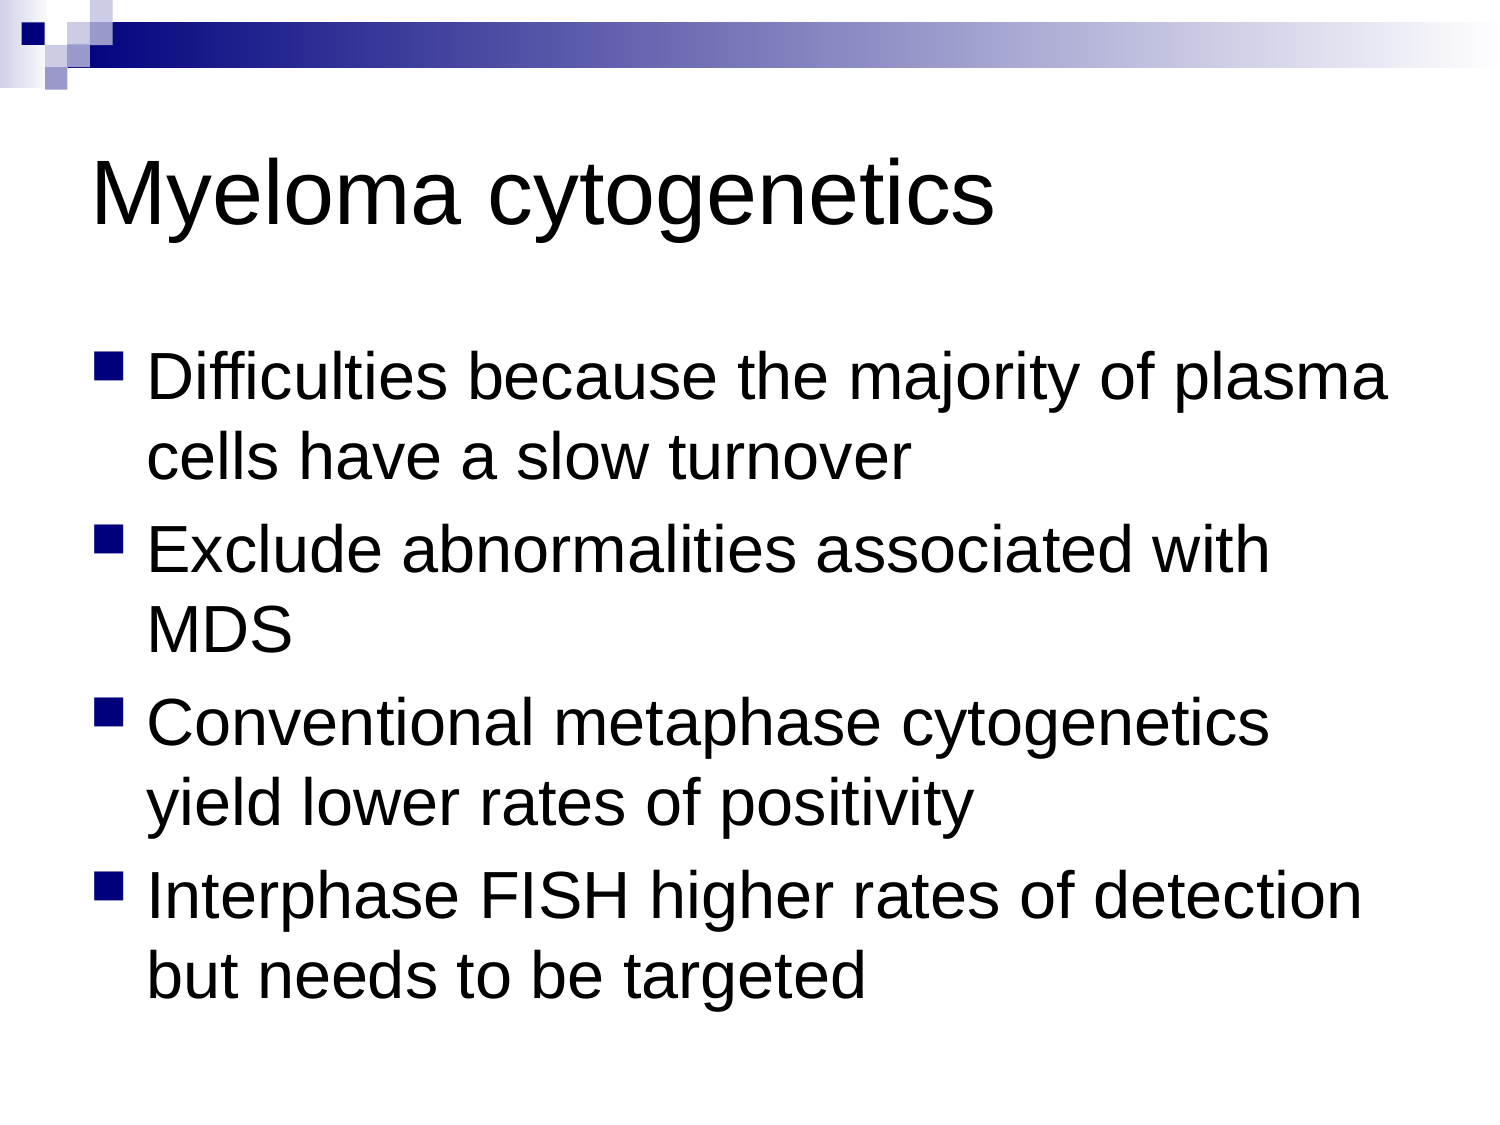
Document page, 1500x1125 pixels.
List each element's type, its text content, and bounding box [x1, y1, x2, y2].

list Difficulties because the majority of plasma cells have a slow turnover Exclude abnormalities associated with MDS Conventional metaphase cytogenetics yield lower rates of positivity Interphase FISH higher rates of detection but needs to be targeted [74, 324, 1426, 963]
title Myeloma cytogenetics [74, 74, 1426, 301]
